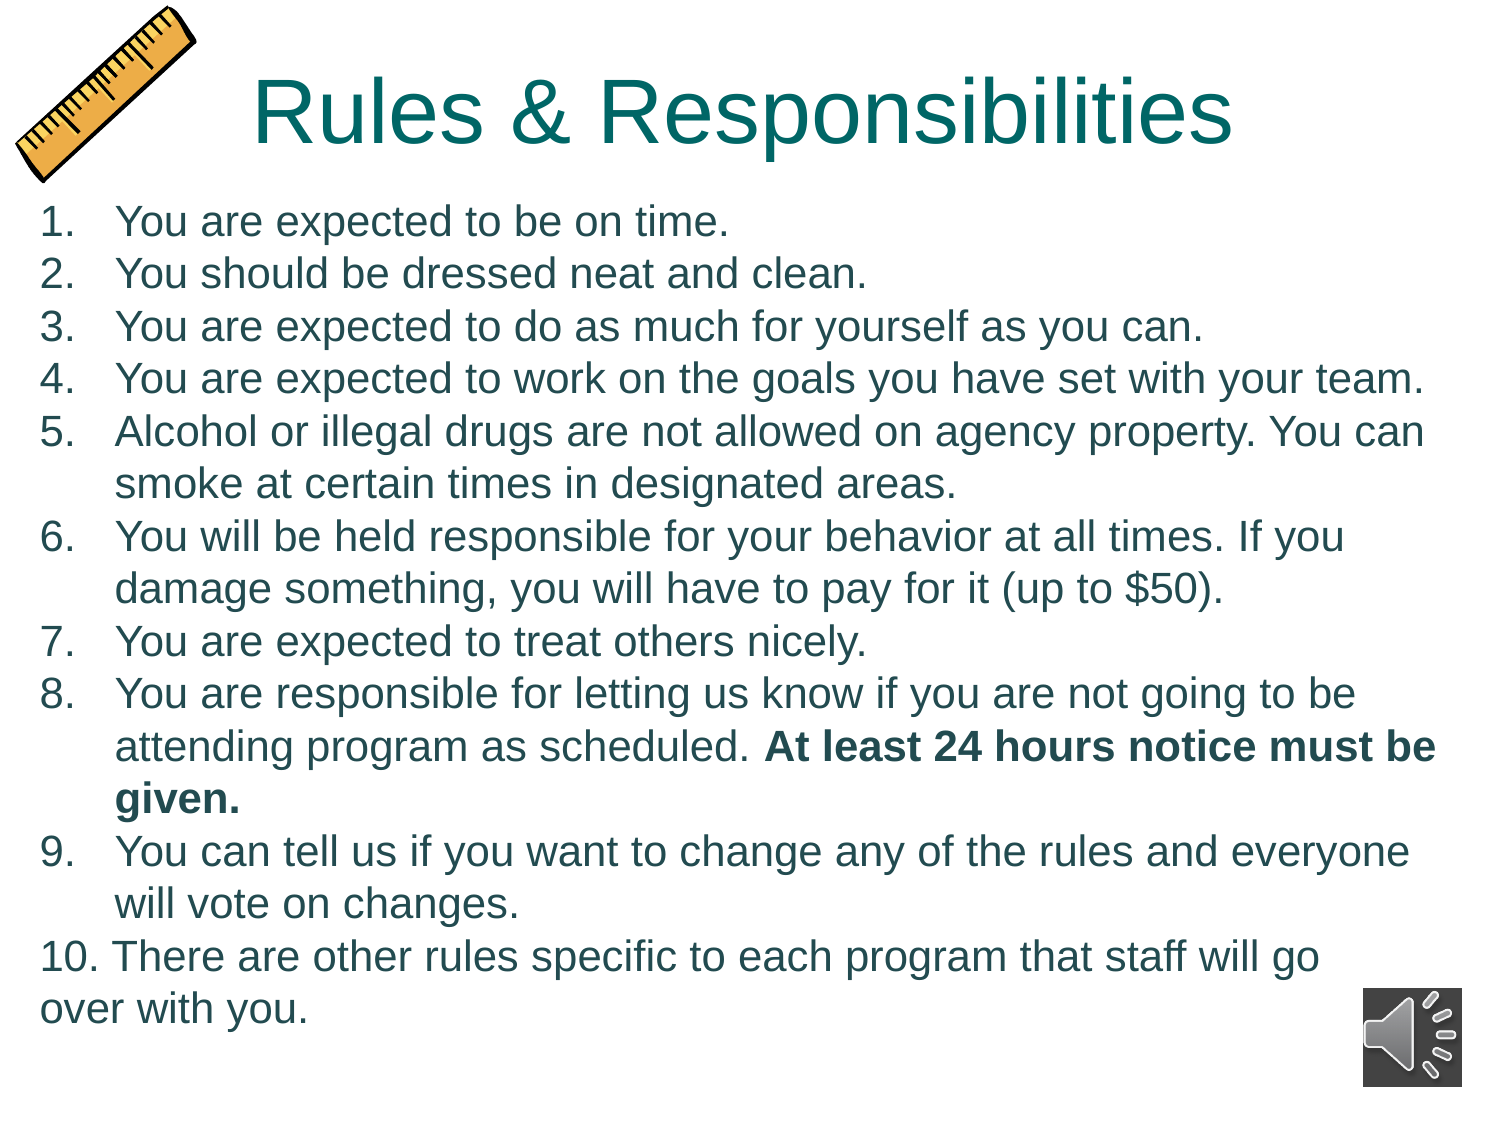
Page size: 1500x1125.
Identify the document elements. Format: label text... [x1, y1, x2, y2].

picture [12, 1, 201, 187]
text_box Rules & Responsibilities You are expected to be on time. You should be dressed neat and clean. You are expected to do as much for yourself as you can. You are expected to work on the goals you have set with your team. Alcohol or illegal drugs are not allowed on agency property. You can smoke at certain times in designated areas. You will be held responsible for your behavior at all times. If you damage something, you will have to pay for it (up to $50). You are expected to treat others nicely. You are responsible for letting us know if you are not going to be attending program as scheduled. At least 24 hours notice must be given. You can tell us if you want to change any of the rules and everyone will vote on changes. 10. There are other rules specific to each program that staff will go over with you. [24, 45, 1463, 1088]
picture [1362, 987, 1463, 1088]
